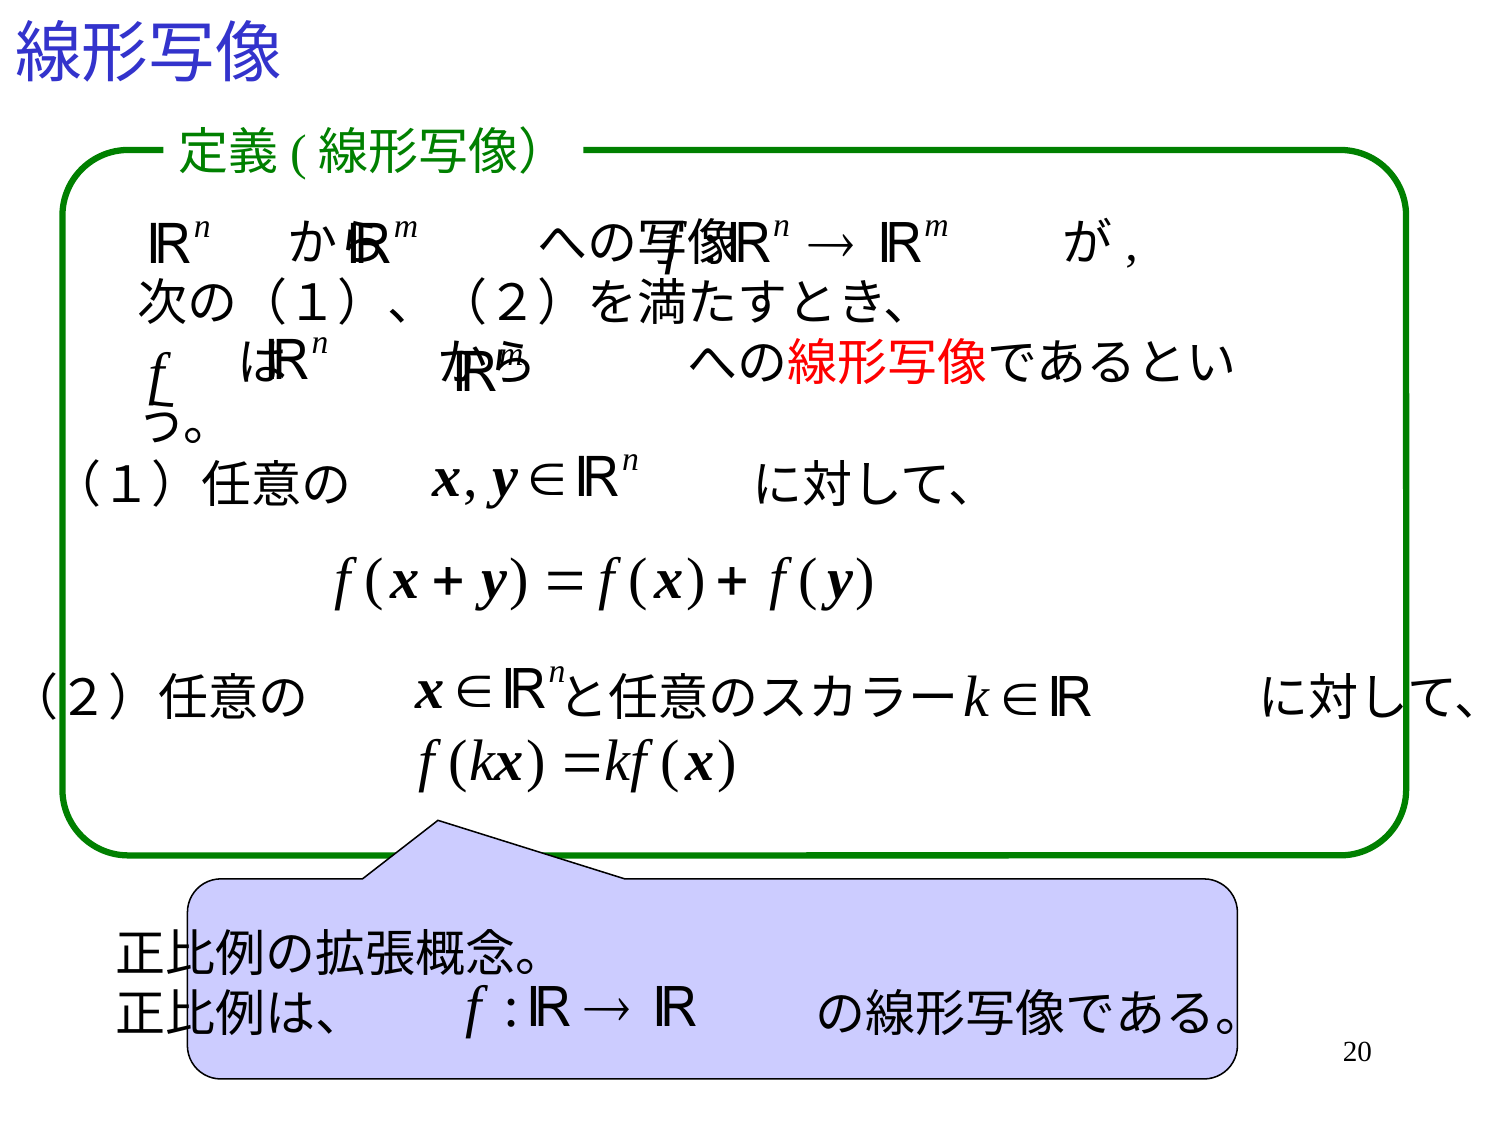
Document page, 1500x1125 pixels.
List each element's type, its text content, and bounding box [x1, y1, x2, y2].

text_box （２）任意の と任意のスカラー に対して、 [583, 657, 1500, 733]
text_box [139, 199, 223, 274]
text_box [402, 645, 578, 724]
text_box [398, 726, 749, 805]
text_box 正比例の拡張概念。 正比例は、 の線形写像である。 [100, 913, 1280, 1049]
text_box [257, 316, 341, 390]
text_box [62, 149, 1407, 657]
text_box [419, 432, 649, 521]
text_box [339, 199, 428, 274]
text_box [187, 820, 1238, 913]
text_box （１）任意の に対して、 [37, 445, 414, 520]
text_box [187, 1049, 1238, 1079]
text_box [128, 339, 188, 418]
text_box （２）任意の と任意のスカラー に対して、 [0, 657, 396, 733]
text_box （１）任意の に対して、 [654, 445, 1013, 520]
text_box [445, 972, 708, 1051]
text_box 定義(線形写像） [163, 112, 584, 188]
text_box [954, 662, 1106, 731]
slide_number 20 [1074, 1024, 1388, 1101]
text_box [314, 545, 885, 624]
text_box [445, 327, 534, 402]
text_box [644, 198, 961, 287]
text_box から への写像 が, 次の（１）、（２）を満たすとき、 は から への線形写像であるという。 [122, 203, 1325, 459]
text_box [62, 733, 1407, 856]
title 線形写像 [0, 0, 1126, 101]
